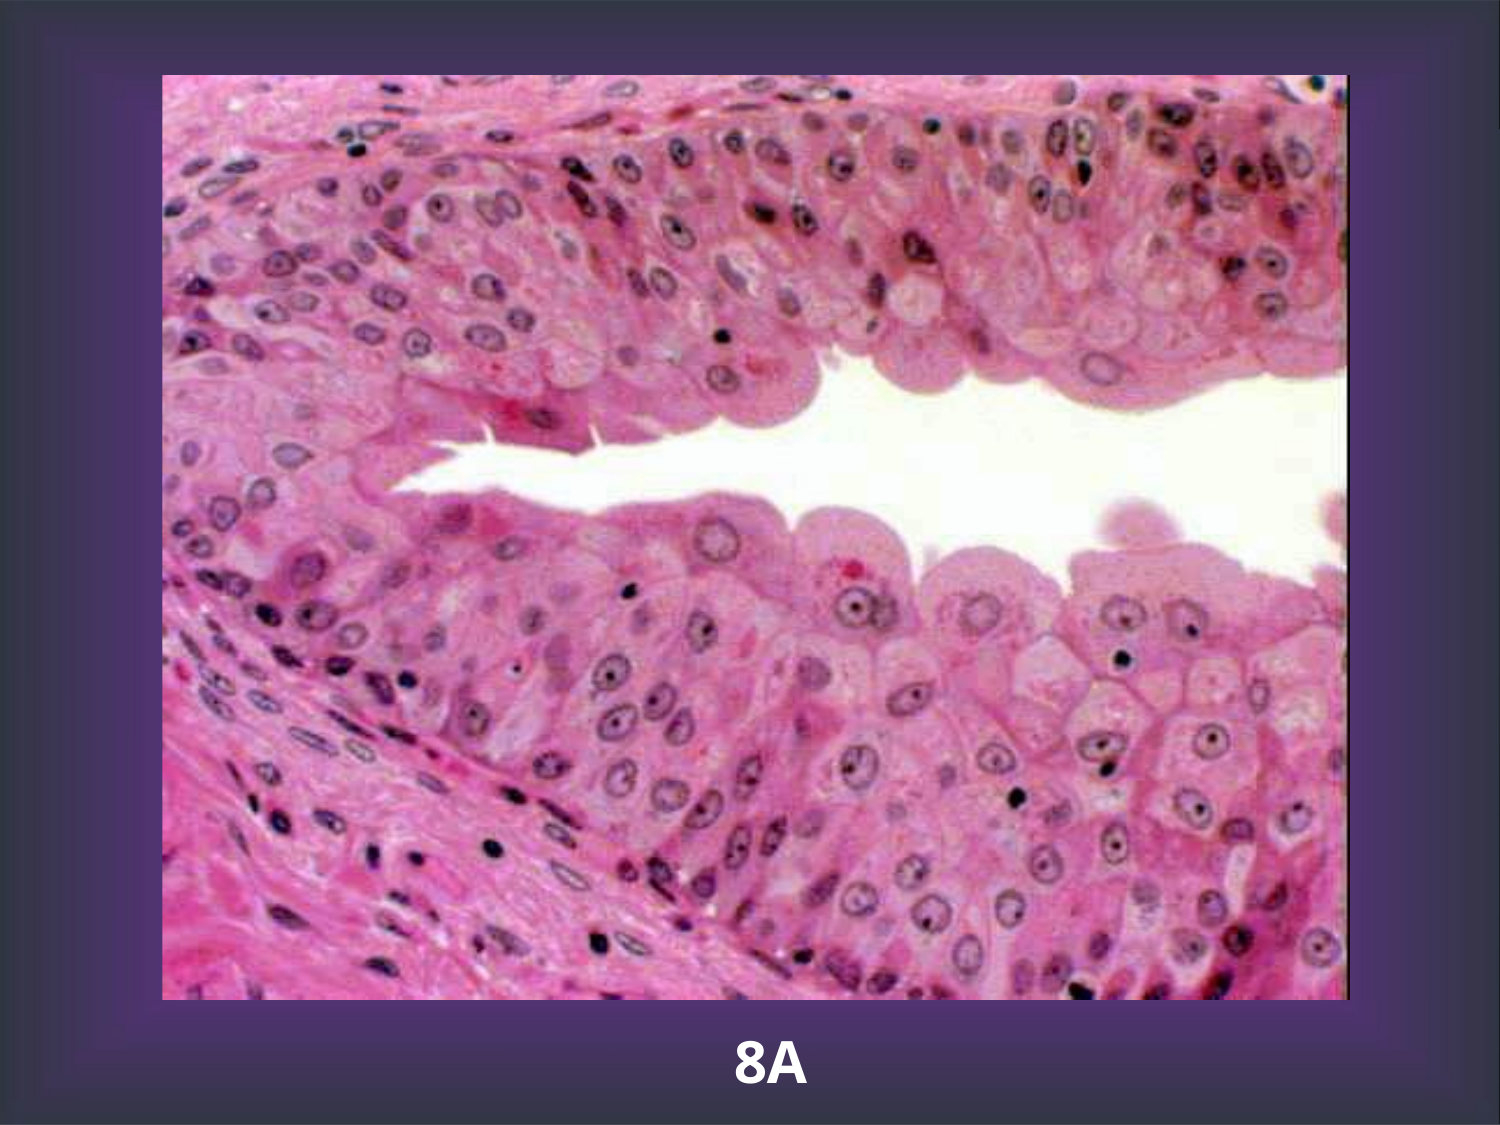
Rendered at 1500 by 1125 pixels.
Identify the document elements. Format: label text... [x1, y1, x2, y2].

text_box [162, 75, 1350, 1000]
picture [0, 0, 1500, 1125]
slide_number 8A [729, 1033, 815, 1125]
